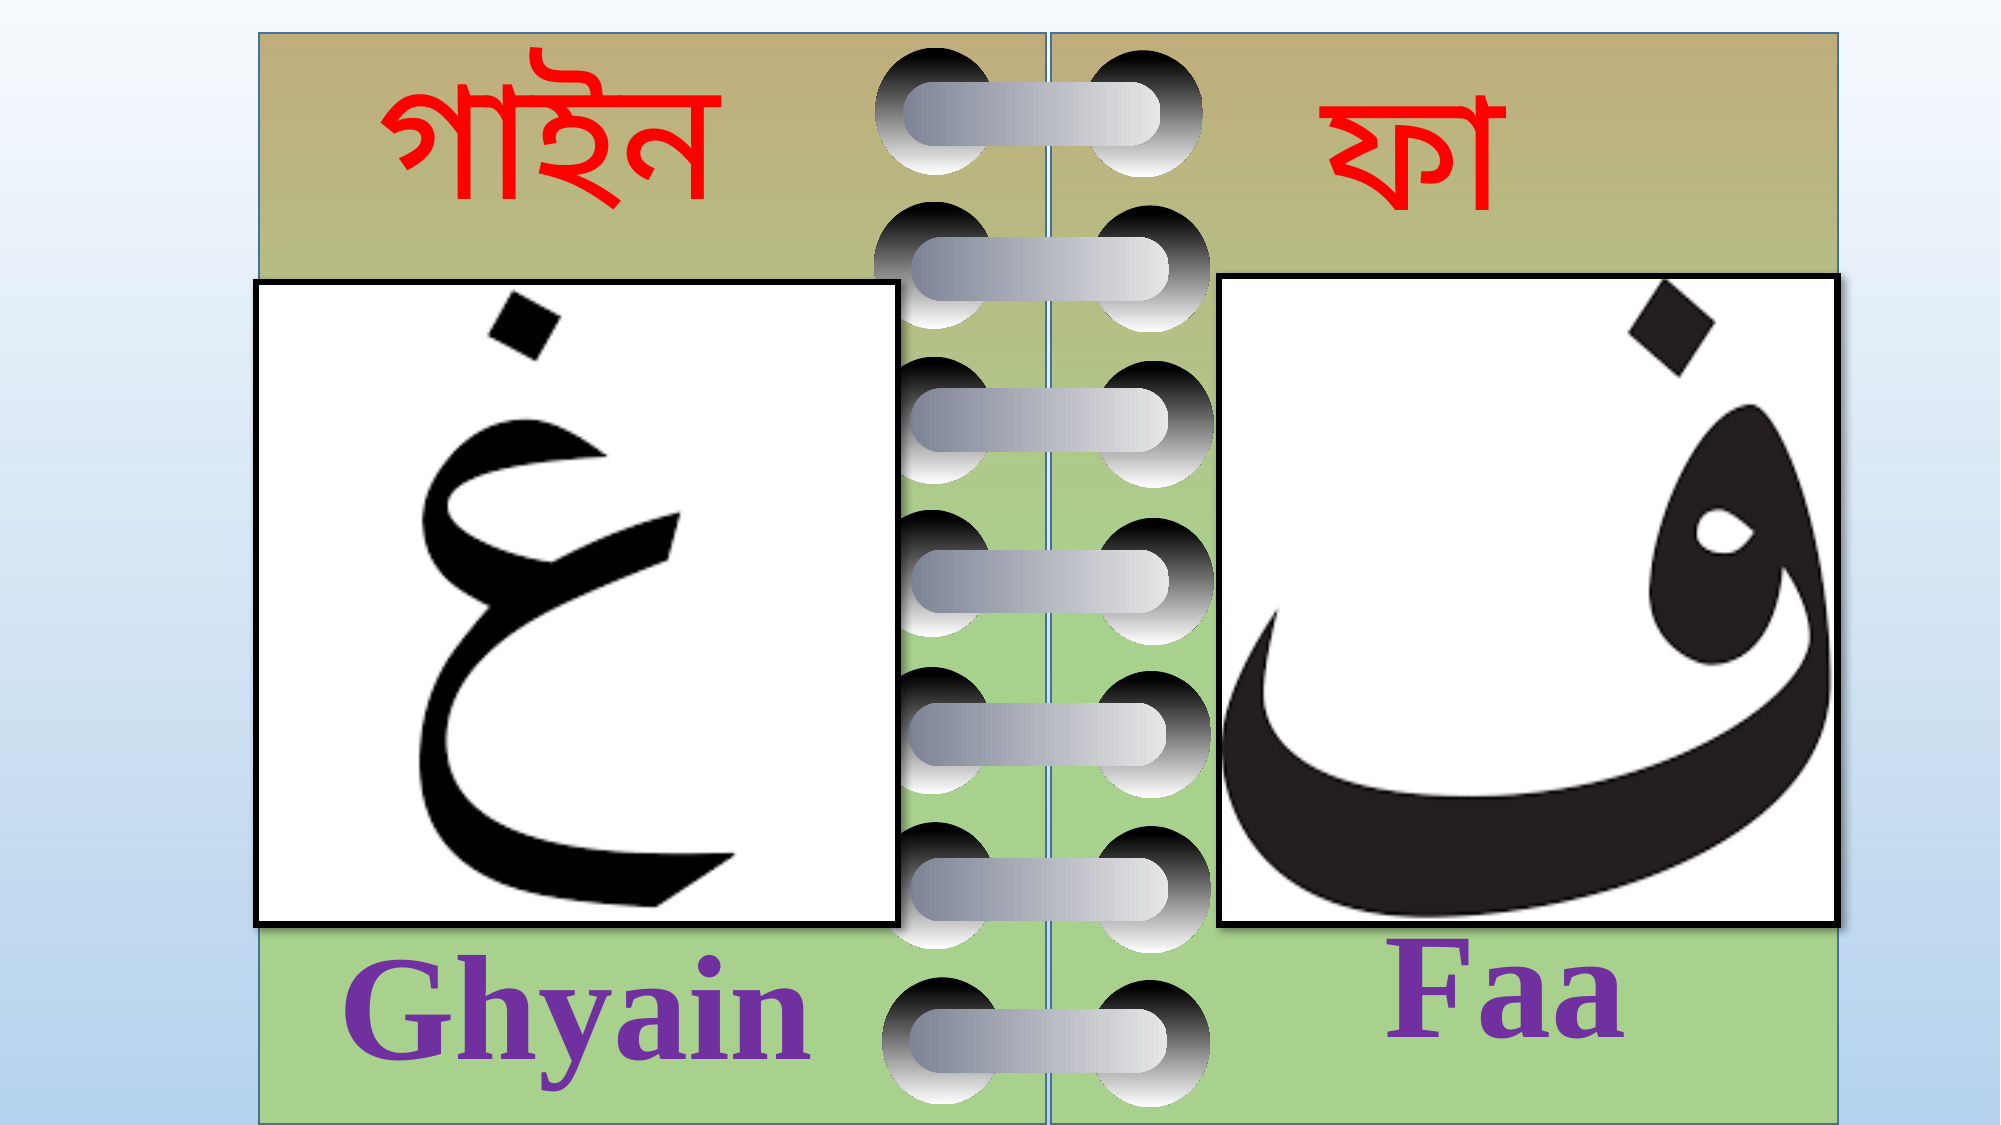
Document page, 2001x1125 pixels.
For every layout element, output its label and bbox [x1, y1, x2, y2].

text_box [259, 19, 1838, 1125]
